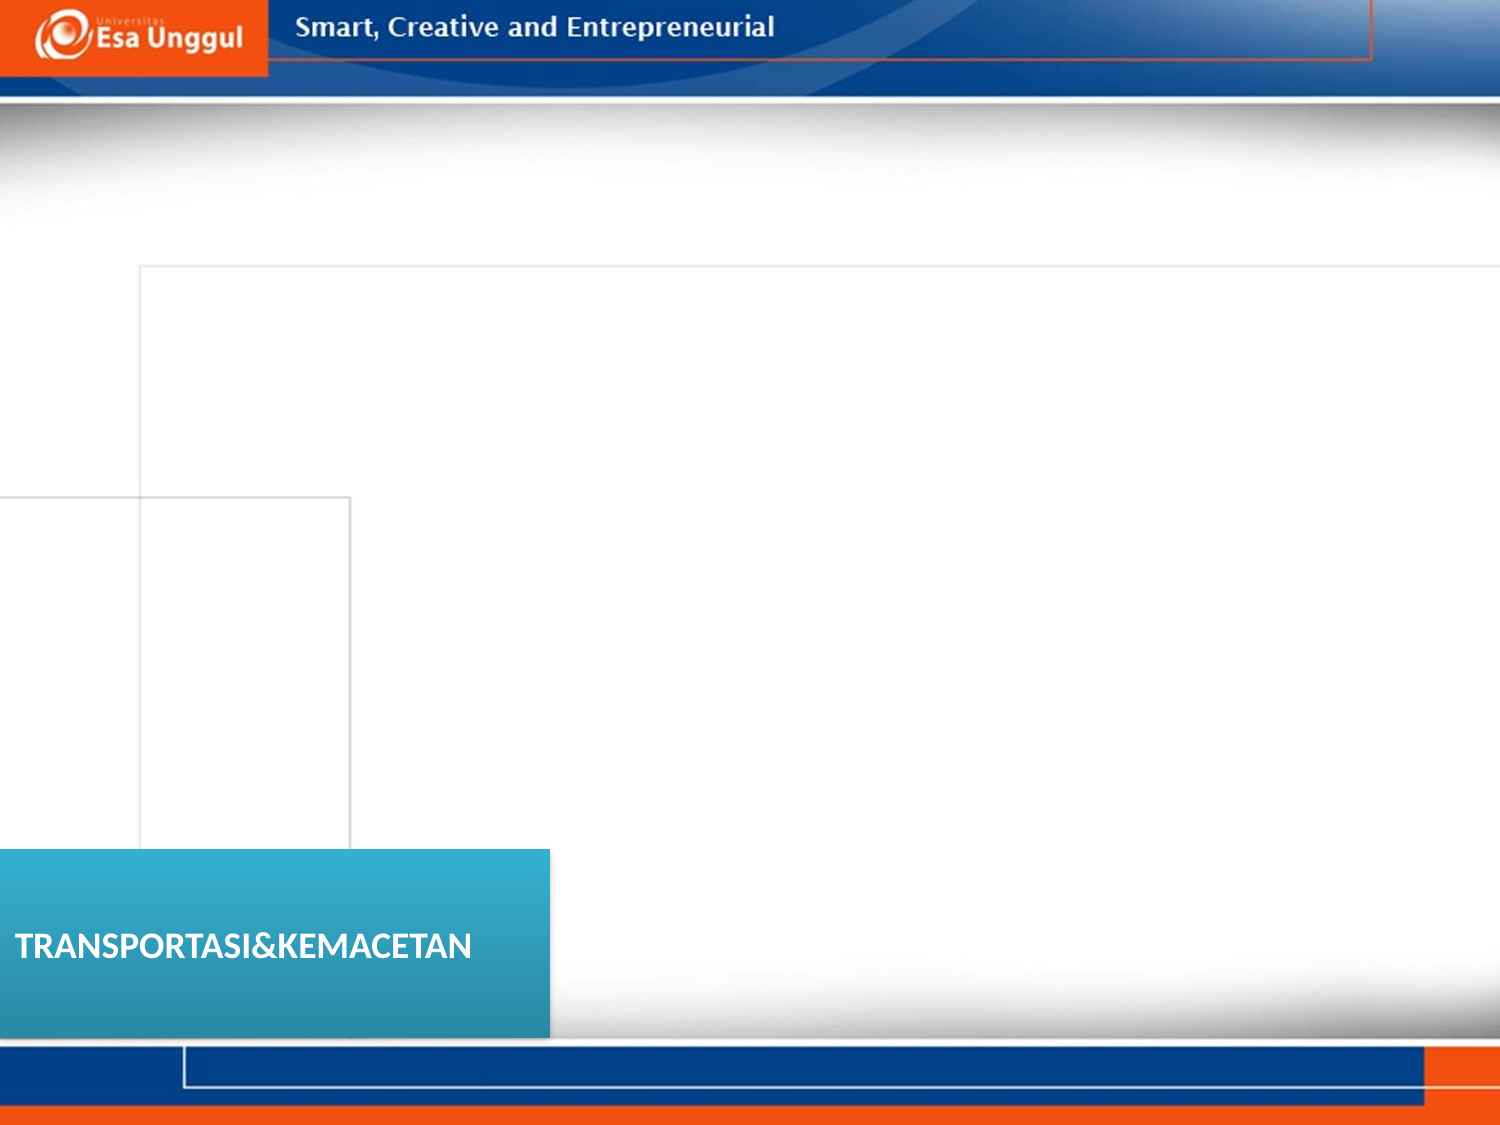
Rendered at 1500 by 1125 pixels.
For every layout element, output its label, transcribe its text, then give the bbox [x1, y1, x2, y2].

picture [0, 0, 1500, 1125]
text_box TRANSPORTASI&KEMACETAN [0, 849, 550, 1038]
